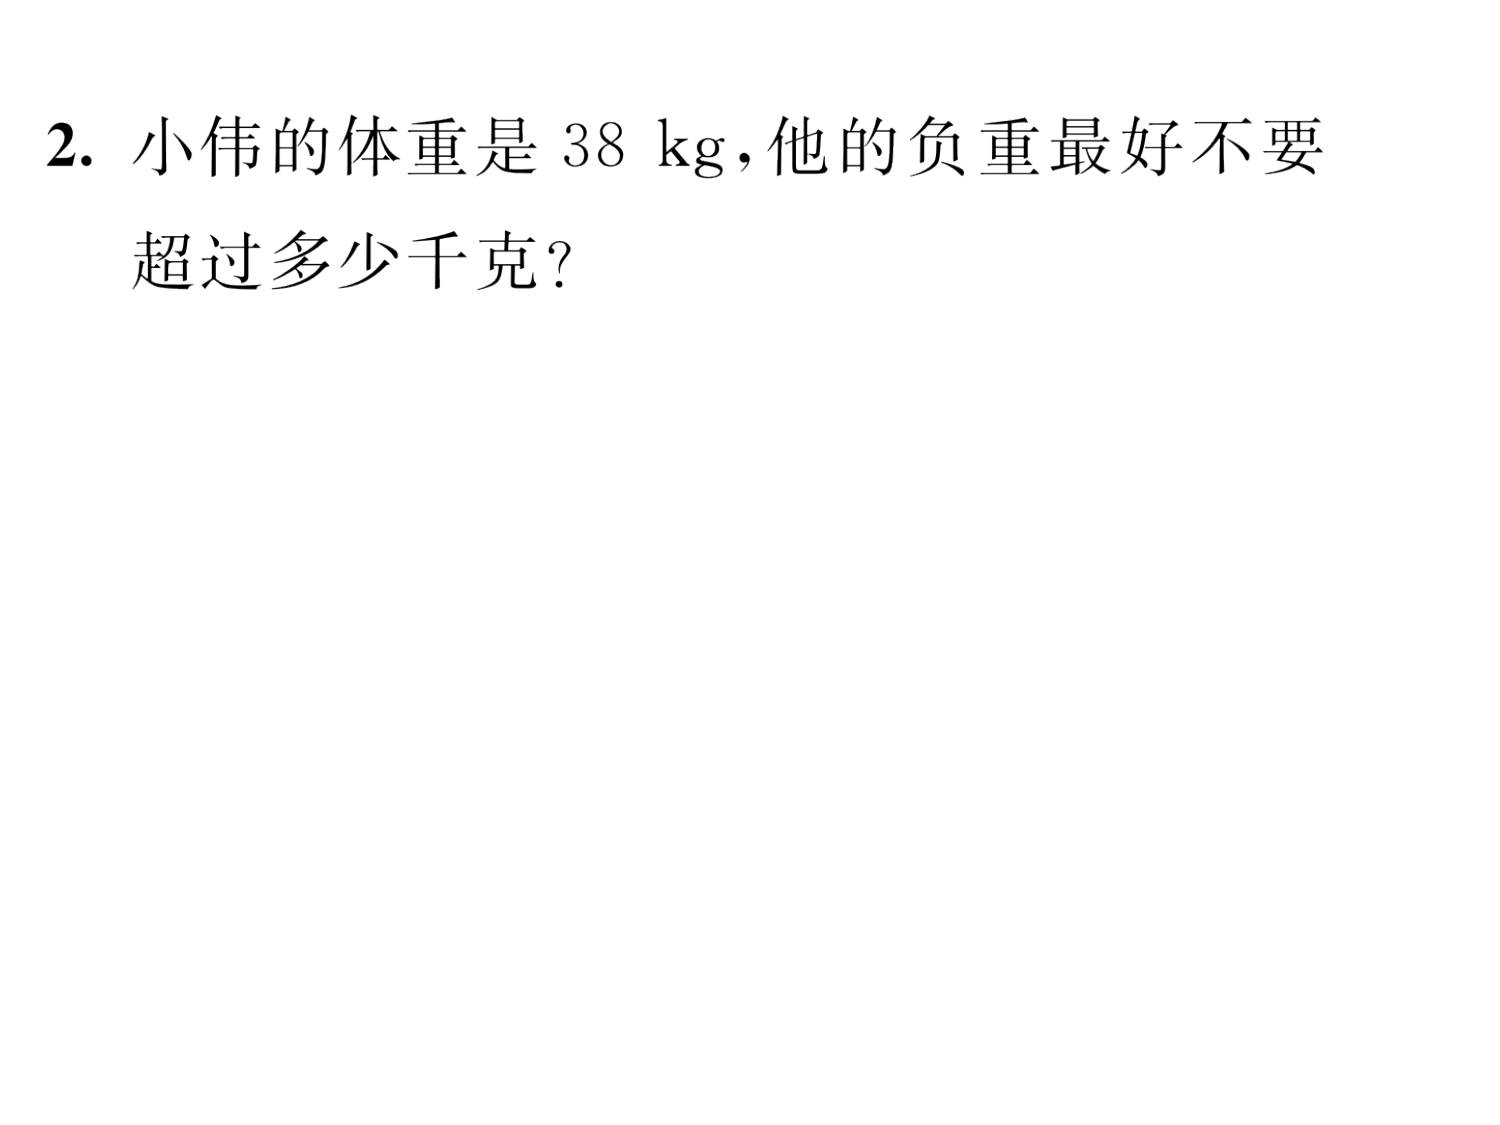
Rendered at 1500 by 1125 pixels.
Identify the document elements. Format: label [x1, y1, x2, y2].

picture [41, 101, 1459, 675]
